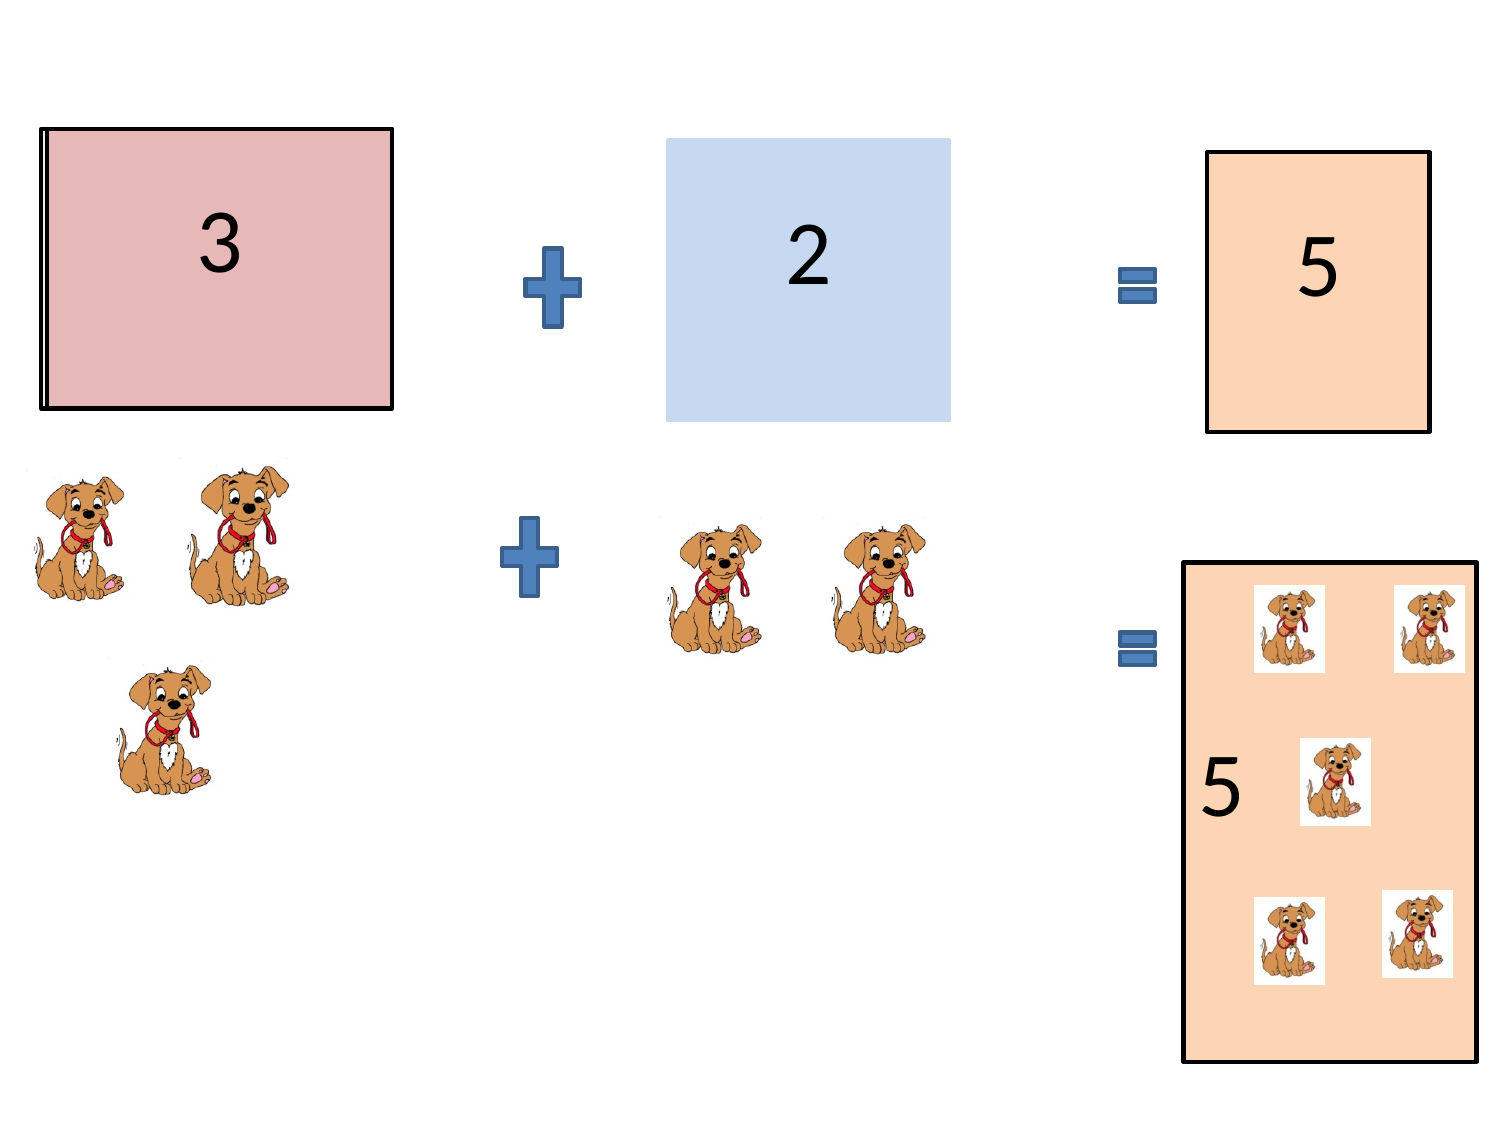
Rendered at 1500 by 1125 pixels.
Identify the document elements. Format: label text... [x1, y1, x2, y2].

text_box [500, 516, 559, 598]
text_box 2 [666, 138, 951, 422]
picture [1300, 737, 1371, 826]
picture [1253, 897, 1325, 985]
picture [820, 515, 944, 669]
text_box [1118, 267, 1157, 284]
text_box [523, 246, 582, 329]
text_box 5 [1181, 560, 1479, 1064]
text_box 5 [1205, 150, 1432, 434]
picture [1382, 890, 1453, 978]
text_box 3 [39, 127, 45, 411]
text_box [1118, 630, 1157, 648]
picture [655, 515, 780, 669]
picture [1253, 585, 1325, 673]
text_box [1118, 650, 1157, 667]
picture [175, 456, 309, 622]
picture [23, 468, 141, 615]
picture [1394, 585, 1465, 673]
text_box 3 [45, 127, 394, 411]
picture [105, 655, 229, 809]
text_box [1118, 287, 1157, 304]
